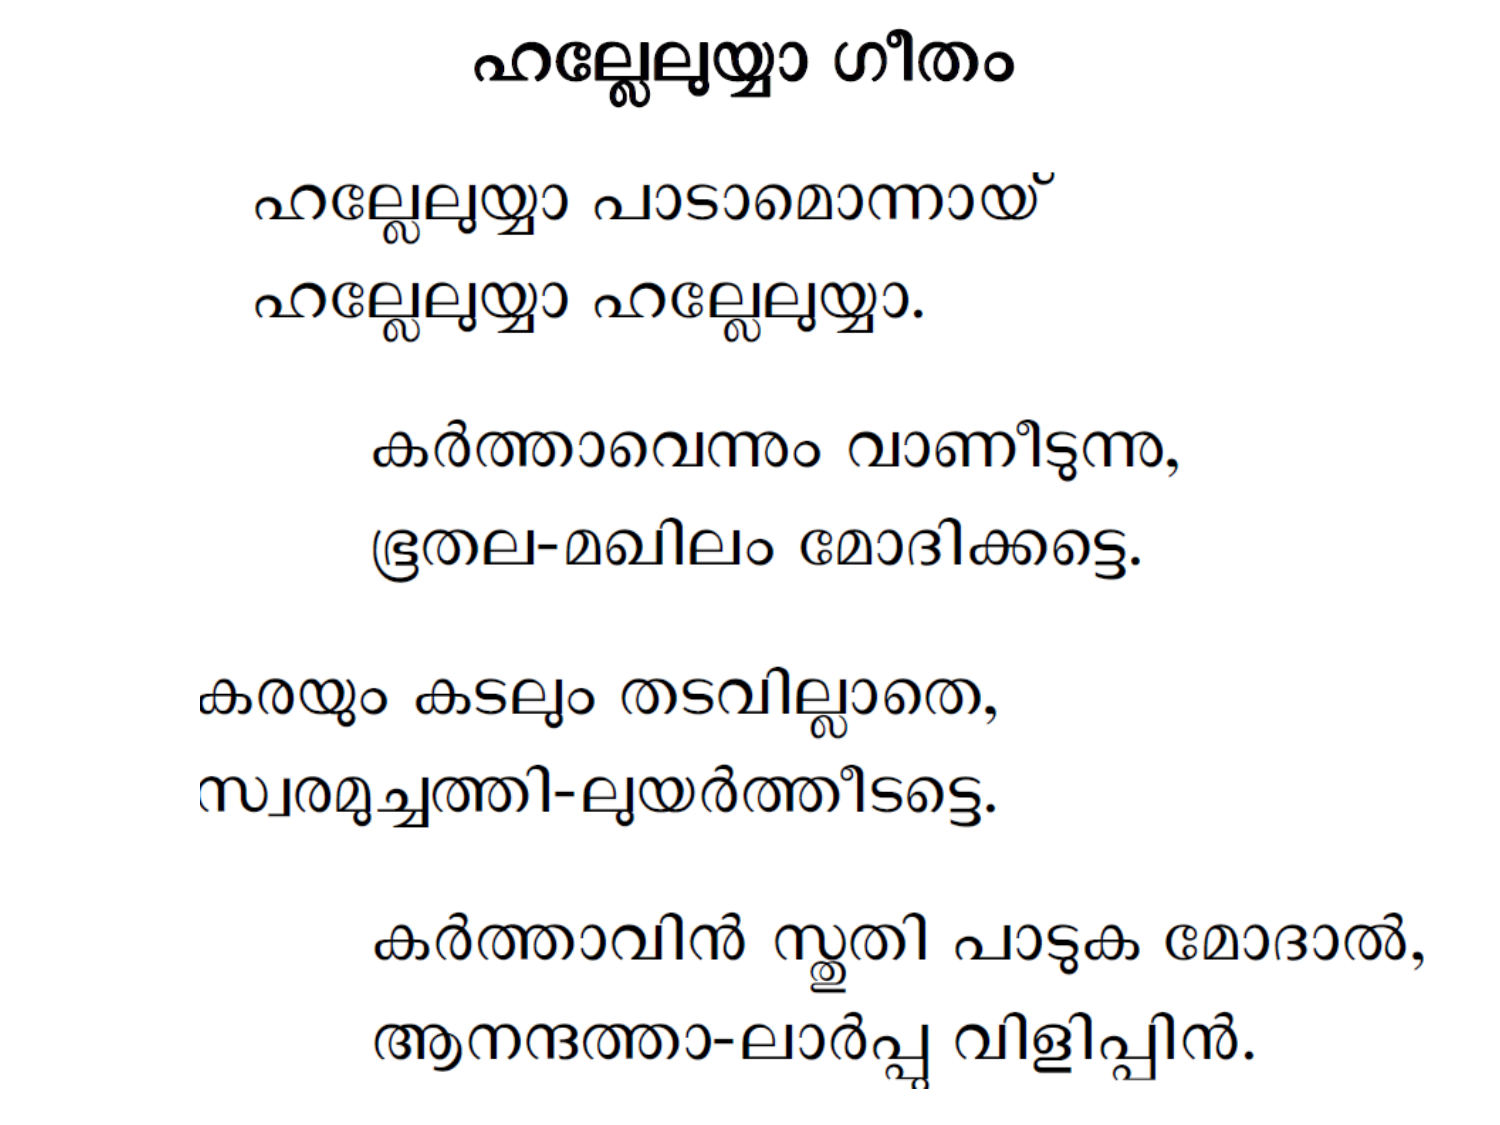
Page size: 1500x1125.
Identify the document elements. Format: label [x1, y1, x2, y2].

picture [199, 137, 1451, 1089]
picture [0, 2, 1500, 119]
